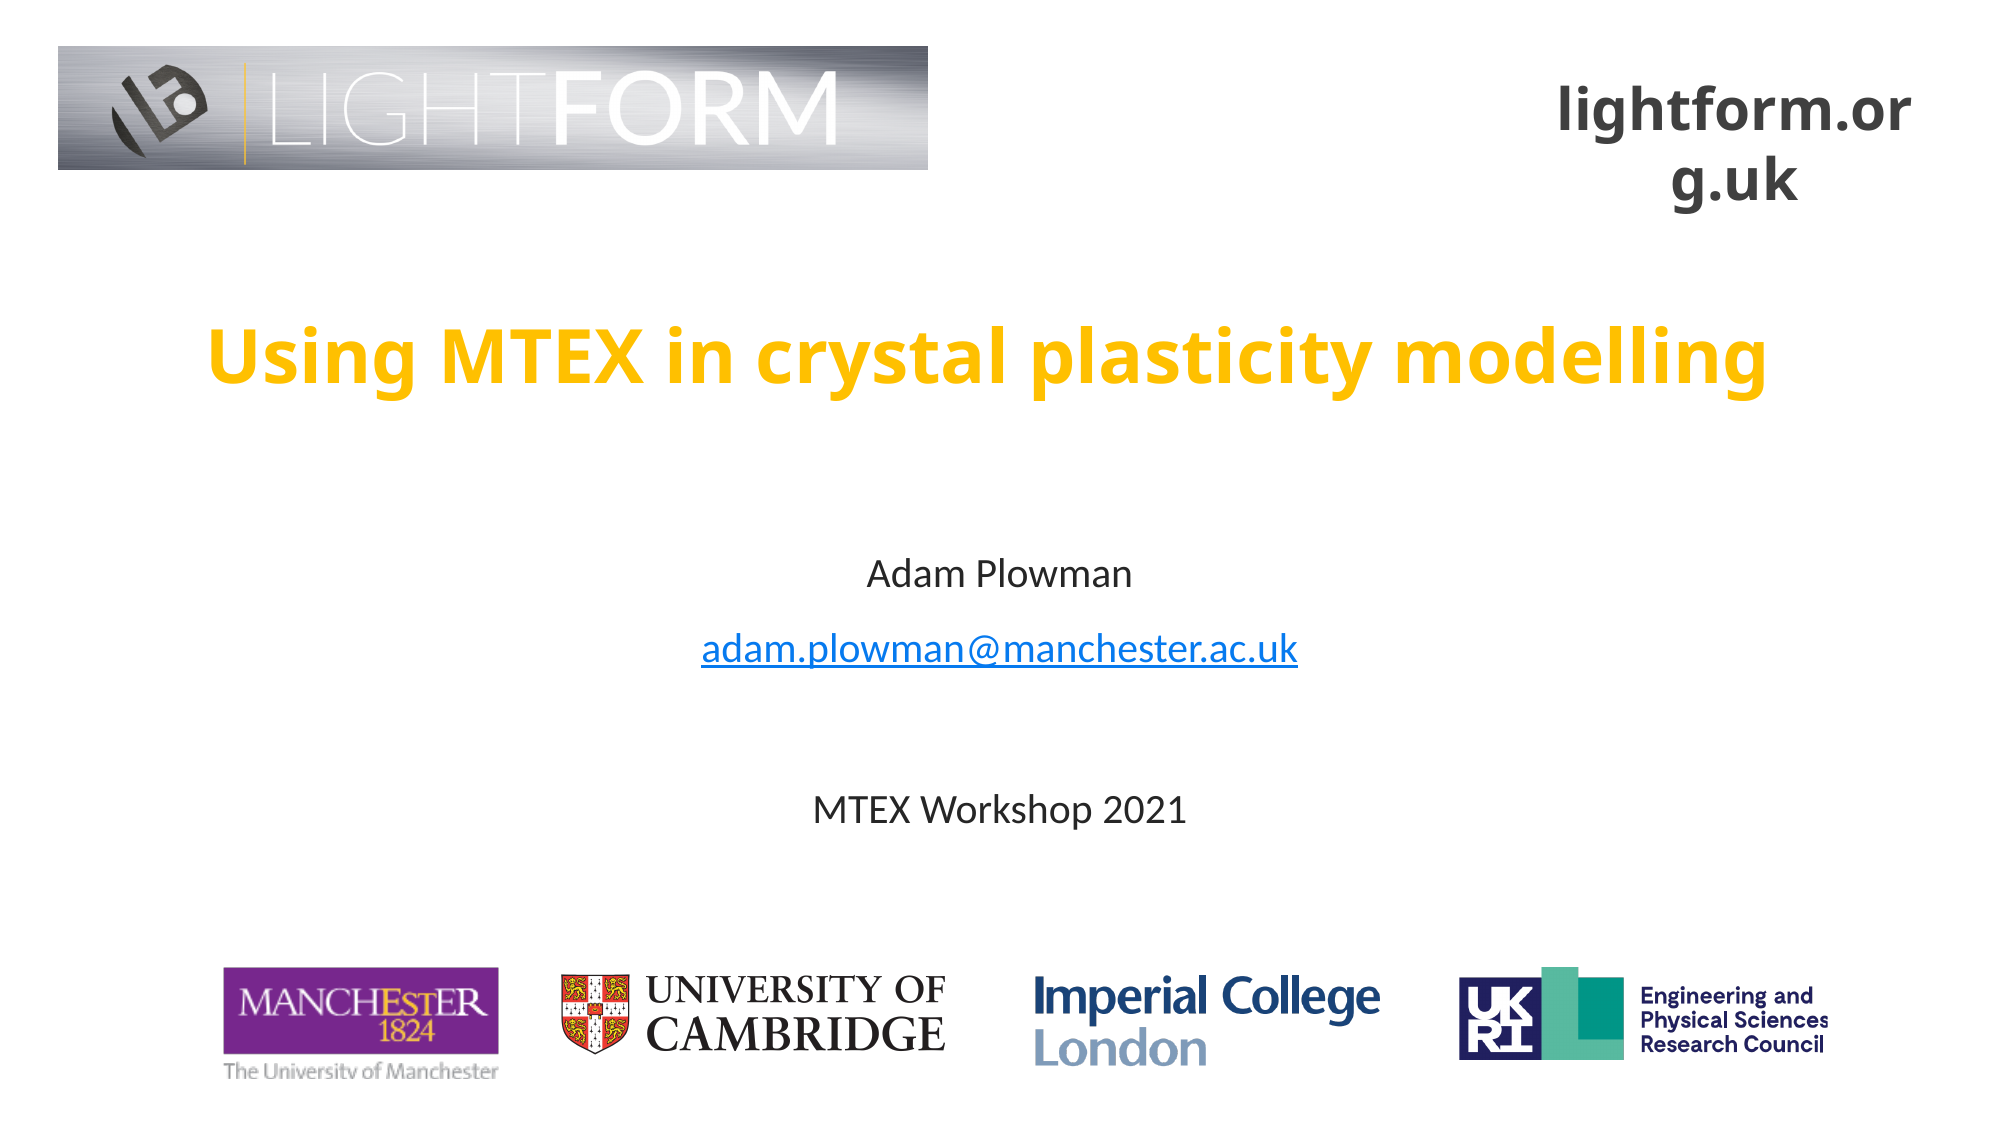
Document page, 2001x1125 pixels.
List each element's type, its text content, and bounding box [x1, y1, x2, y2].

picture [58, 46, 928, 170]
text_box MTEX Workshop 2021 [797, 774, 1203, 840]
text_box Adam Plowman adam.plowman@manchester.ac.uk [106, 513, 1893, 679]
subtitle Using MTEX in crystal plasticity modelling [162, 292, 1816, 412]
text_box lightform.org.uk [1526, 63, 1942, 222]
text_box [172, 948, 1828, 1079]
